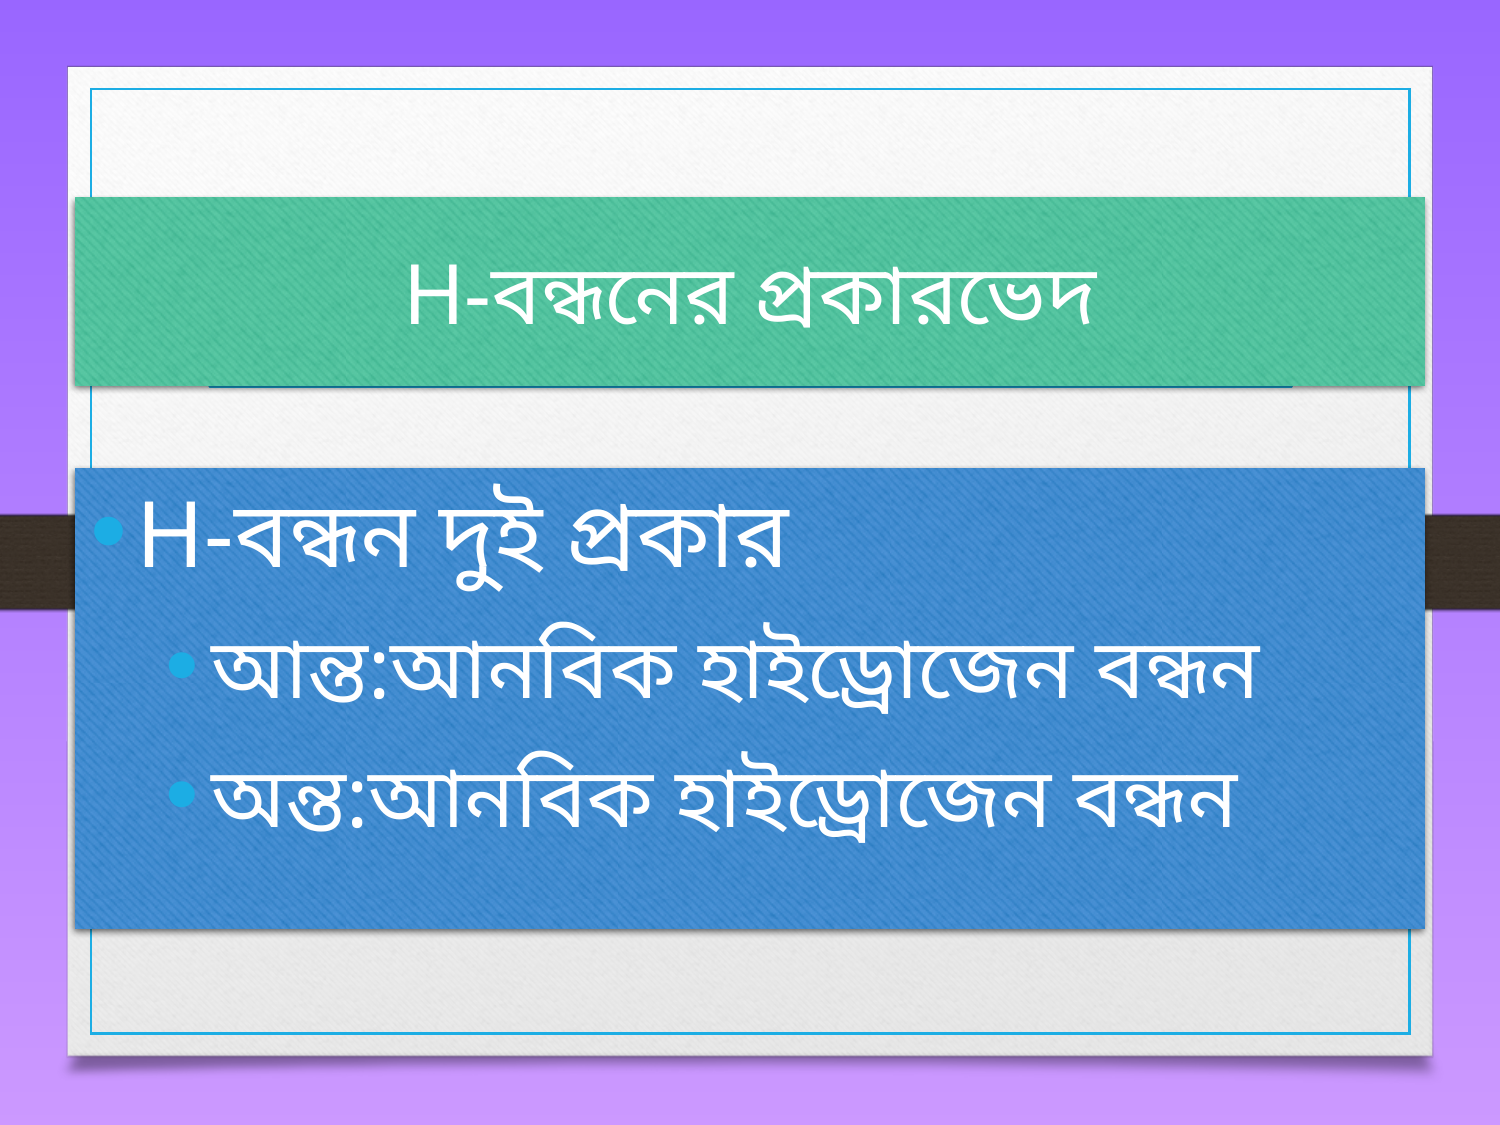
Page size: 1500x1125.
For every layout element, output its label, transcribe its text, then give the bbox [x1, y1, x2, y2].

list H-বন্ধন দুই প্রকার আন্ত:আনবিক হাইড্রোজেন বন্ধন অন্ত:আনবিক হাইড্রোজেন বন্ধন [75, 468, 1425, 929]
picture [0, 0, 1500, 1125]
title H-বন্ধনের প্রকারভেদ [75, 197, 1425, 386]
